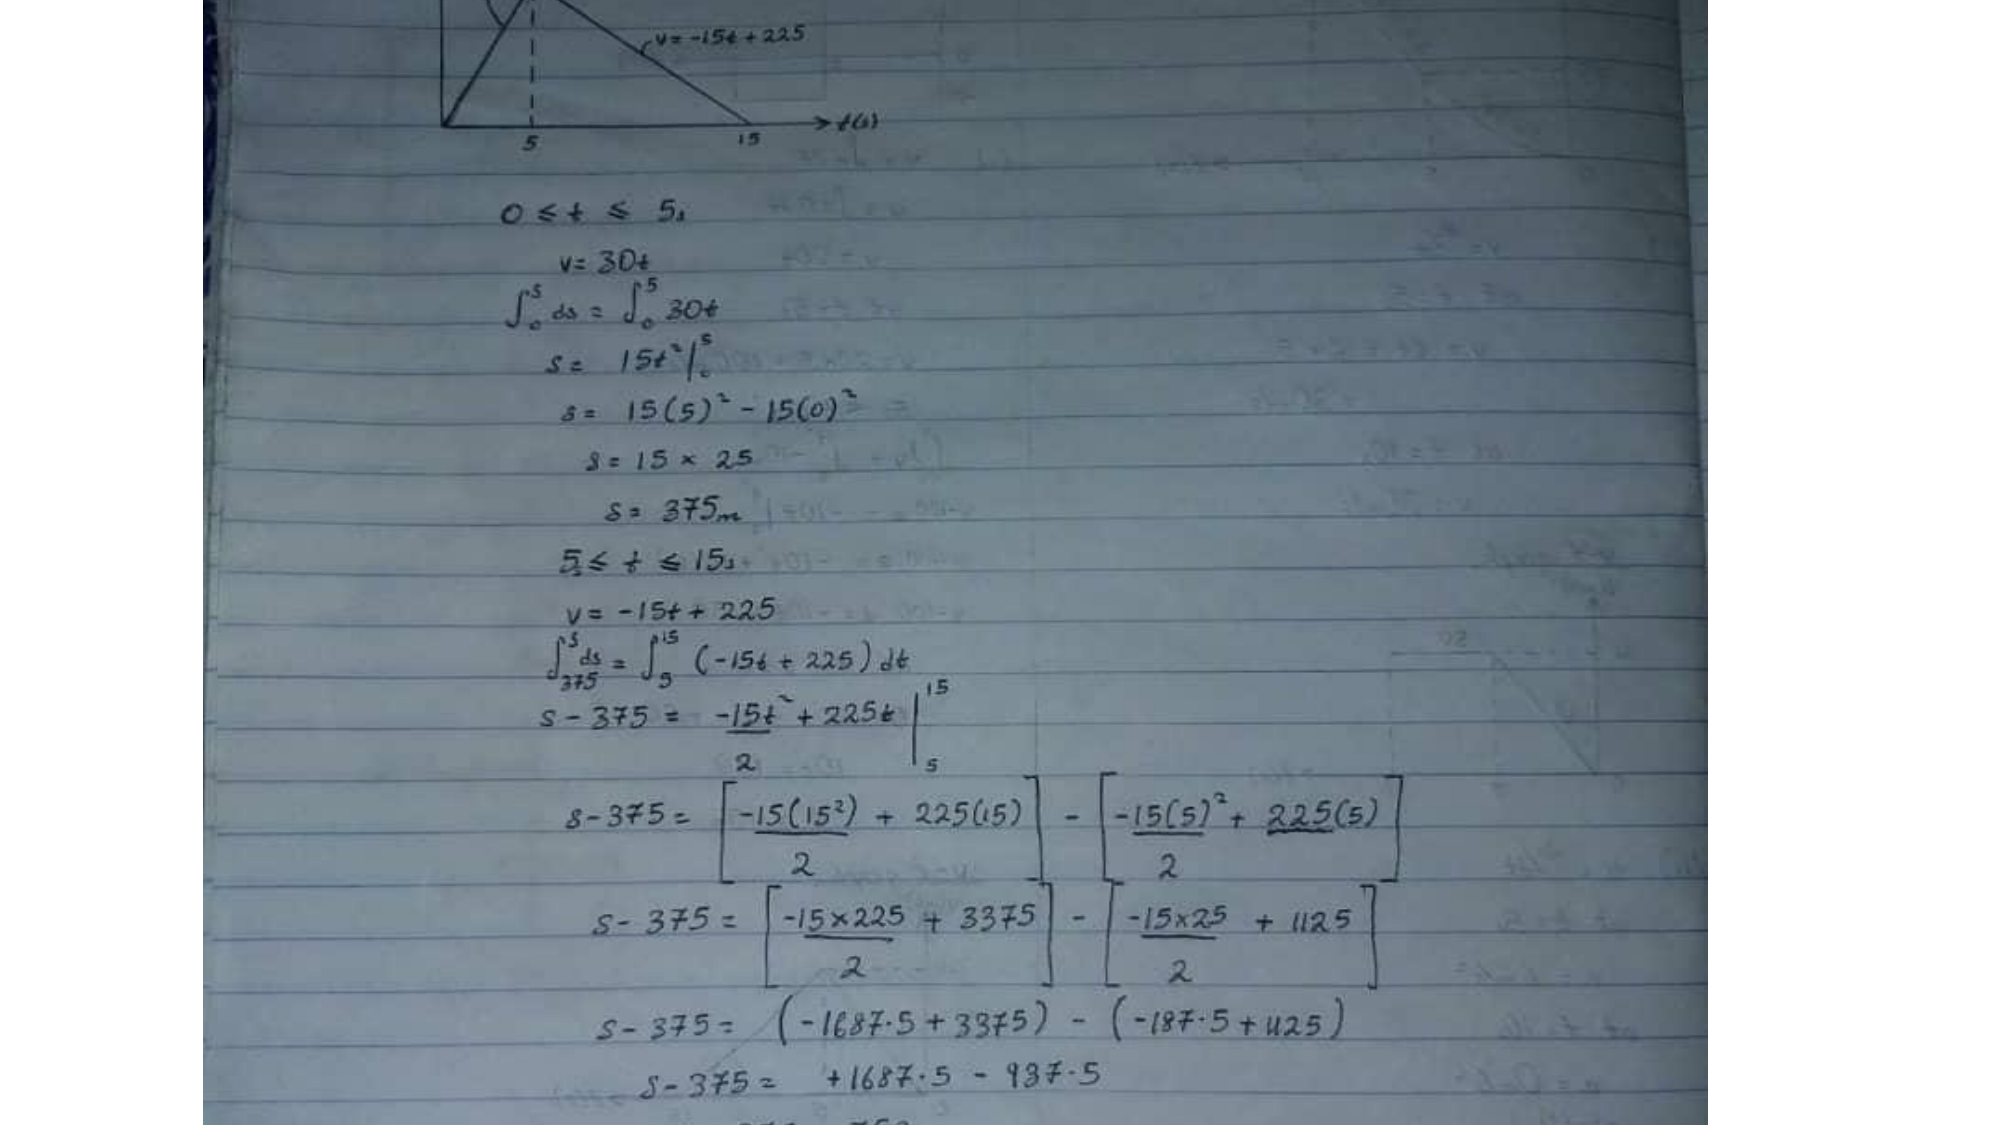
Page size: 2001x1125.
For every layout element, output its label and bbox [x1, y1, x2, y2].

list [203, 0, 1708, 1125]
